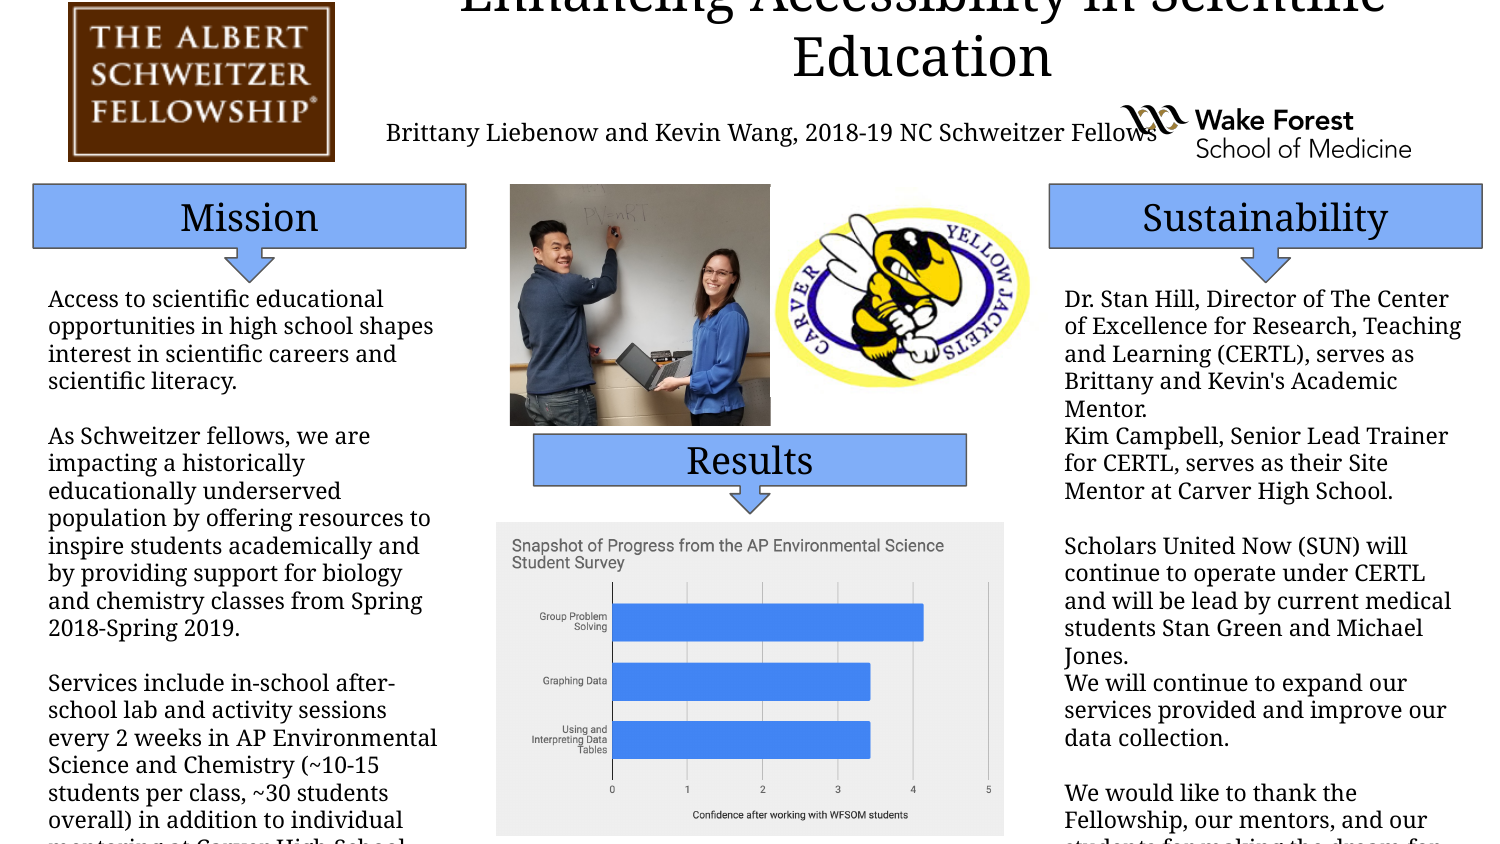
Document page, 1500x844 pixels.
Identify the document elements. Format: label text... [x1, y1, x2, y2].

picture [68, 1, 335, 162]
text_box Brittany Liebenow and Kevin Wang, 2018-19 NC Schweitzer Fellows [371, 110, 1115, 154]
text_box Results [533, 434, 967, 514]
text_box Sustainability [1049, 184, 1483, 269]
text_box Mission [33, 184, 466, 283]
picture [496, 521, 1004, 836]
picture [509, 183, 1050, 426]
picture [1120, 104, 1412, 158]
title Enhancing Accessibility in Scientific Education [346, 12, 1500, 103]
text_box Access to scientific educational opportunities in high school shapes interest in scientific careers and scientific literacy. As Schweitzer fellows, we are impacting a historically educationally underserved population by offering resources to inspire students academically and by providing support for biology and chemistry classes from Spring 2018-Spring 2019. Services include in-school after-school lab and activity sessions every 2 weeks in AP Environmental Science and Chemistry (~10-15 students per class, ~30 students overall) in addition to individual mentoring at Carver High School. [33, 269, 466, 673]
text_box Dr. Stan Hill, Director of The Center of Excellence for Research, Teaching and Learning (CERTL), serves as Brittany and Kevin's Academic Mentor. Kim Campbell, Senior Lead Trainer for CERTL, serves as their Site Mentor at Carver High School. Scholars United Now (SUN) will continue to operate under CERTL and will be lead by current medical students Stan Green and Michael Jones. We will continue to expand our services provided and improve our data collection. We would like to thank the Fellowship, our mentors, and our students for making the dream for this program a reality. [1049, 269, 1483, 673]
